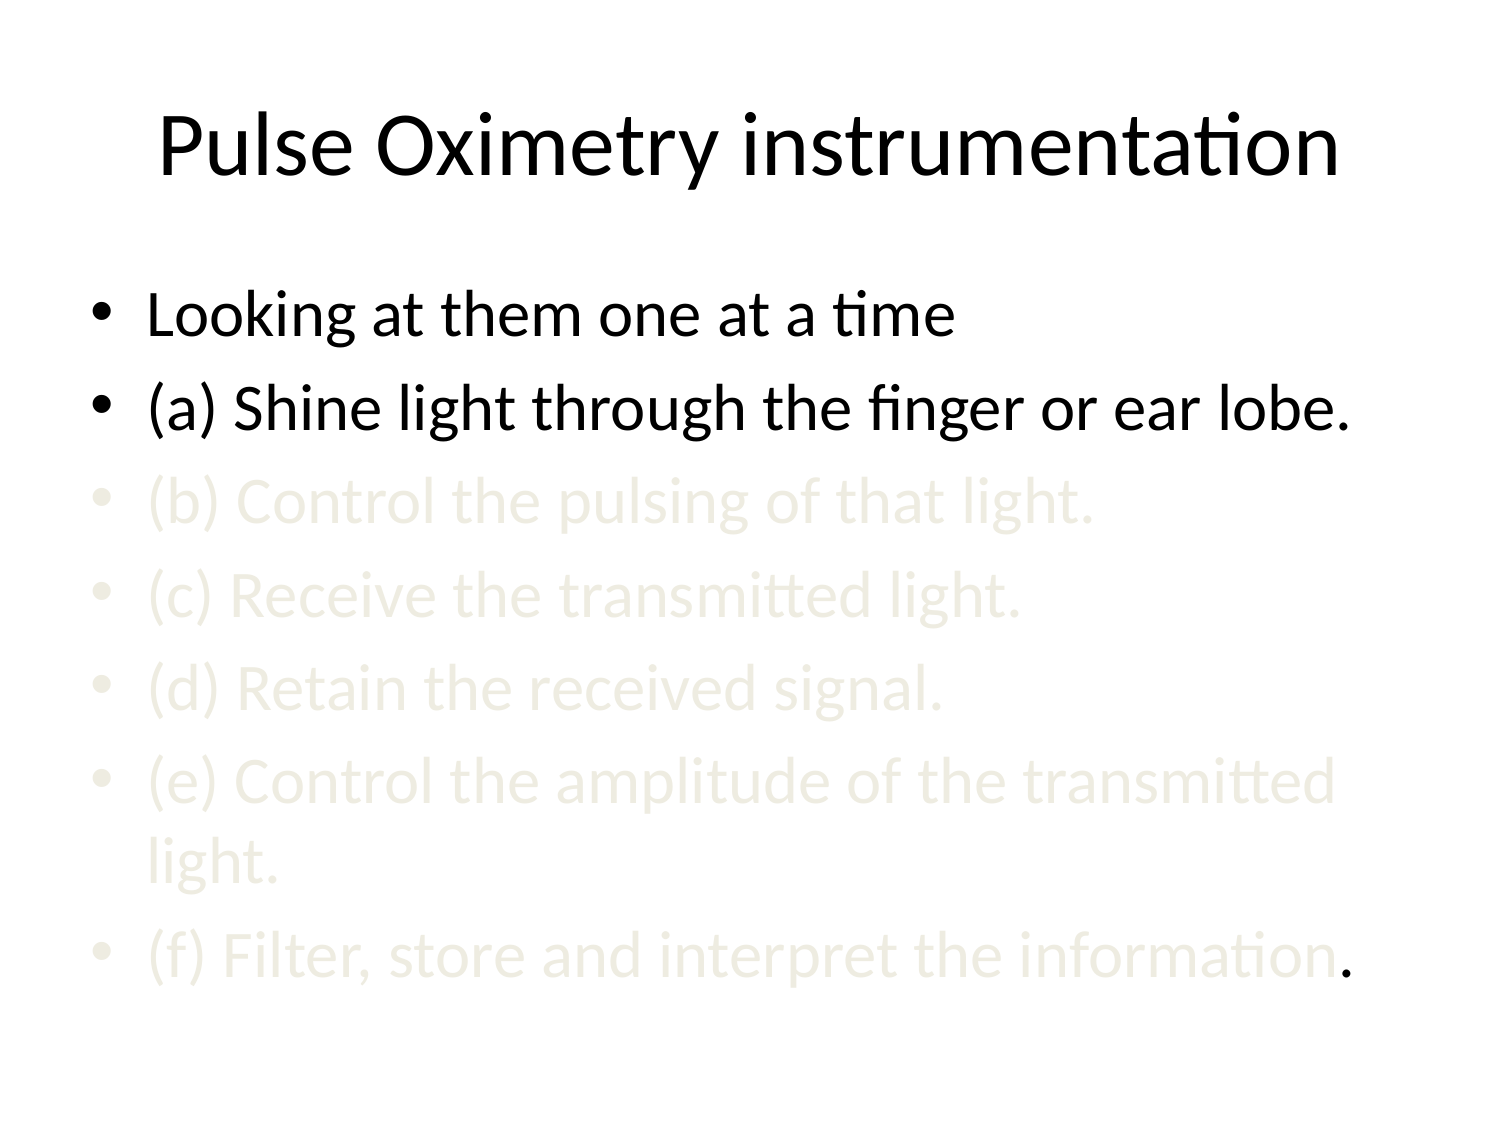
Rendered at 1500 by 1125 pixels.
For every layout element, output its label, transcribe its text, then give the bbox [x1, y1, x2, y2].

title Pulse Oximetry instrumentation [75, 45, 1425, 233]
list Looking at them one at a time (a) Shine light through the finger or ear lobe. (b) Control the pulsing of that light. (c) Receive the transmitted light. (d) Retain the received signal. (e) Control the amplitude of the transmitted light. (f) Filter, store and interpret the information. [75, 262, 1425, 1005]
